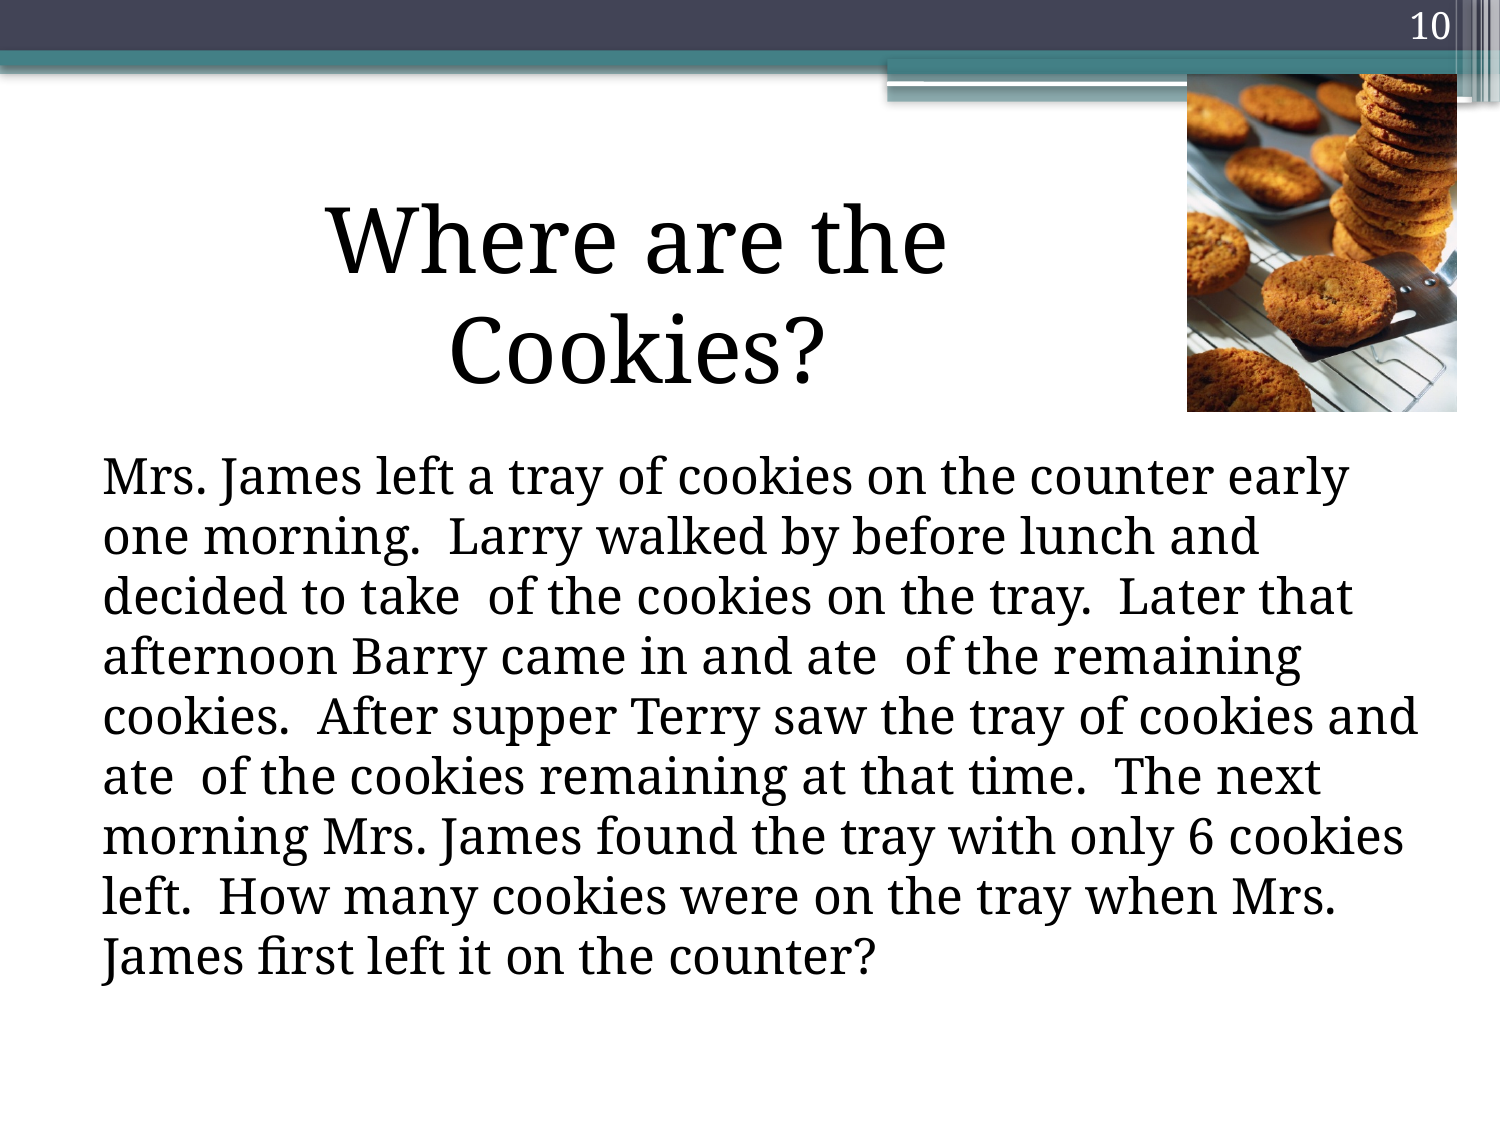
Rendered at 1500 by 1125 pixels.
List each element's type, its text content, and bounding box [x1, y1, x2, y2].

text_box Where are the Cookies? [149, 174, 1125, 410]
slide_number 10 [1341, 0, 1466, 61]
picture [1187, 74, 1458, 413]
